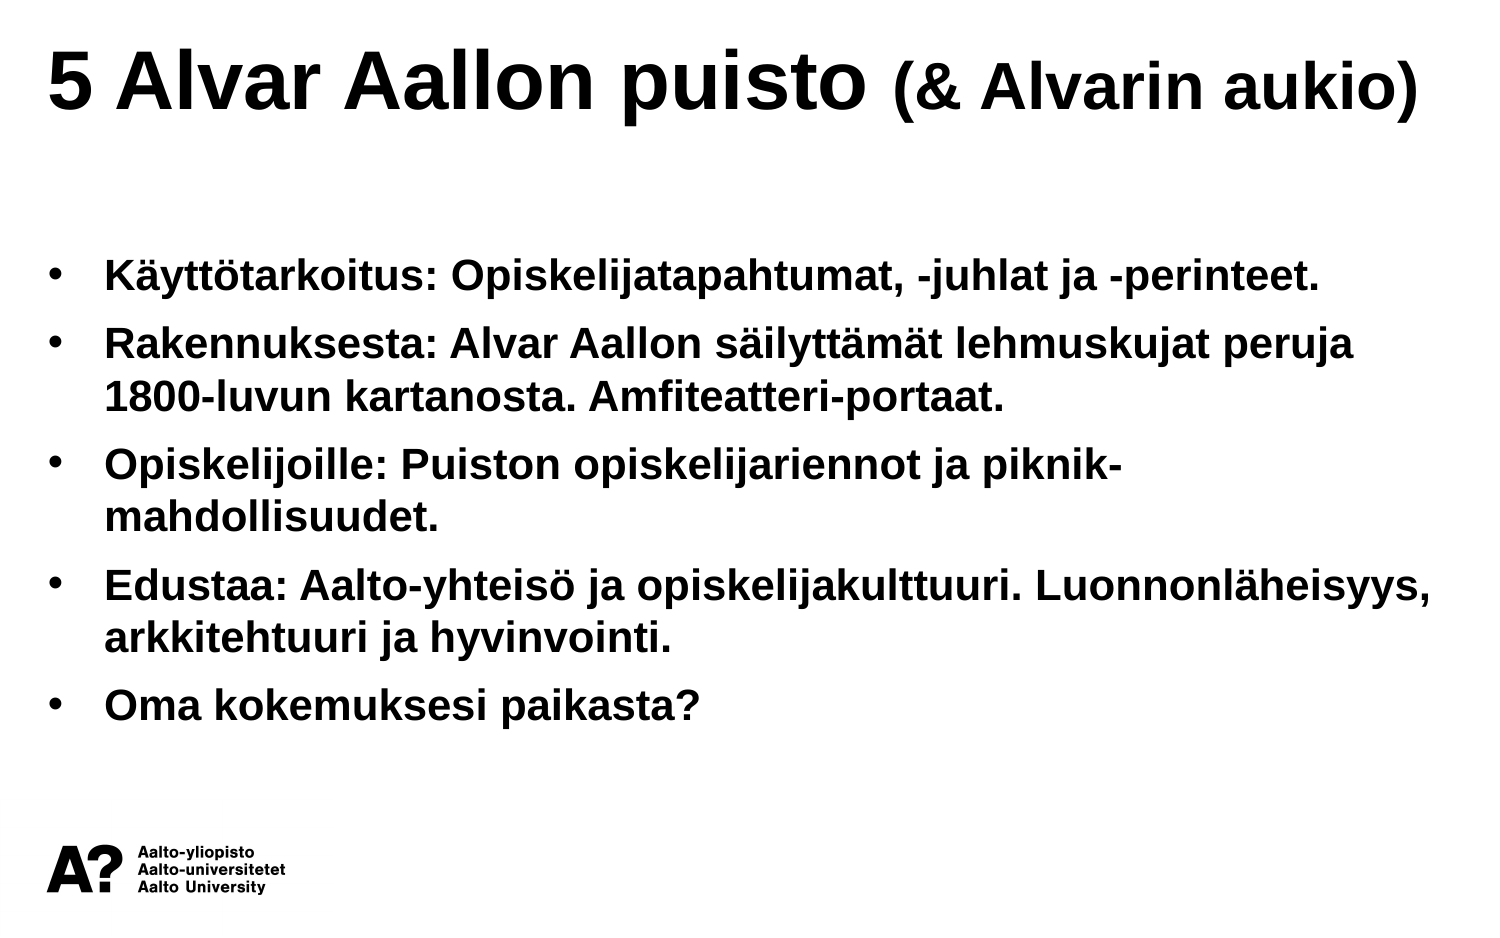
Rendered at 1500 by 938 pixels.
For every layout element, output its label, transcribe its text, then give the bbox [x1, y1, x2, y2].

list 5 Alvar Aallon puisto (& Alvarin aukio) [47, 25, 1442, 208]
picture [0, 799, 333, 938]
list Käyttötarkoitus: Opiskelijatapahtumat, -juhlat ja -perinteet. Rakennuksesta: Alvar Aallon säilyttämät lehmuskujat peruja 1800-luvun kartanosta. Amfiteatteri-portaat. Opiskelijoille: Puiston opiskelijariennot ja piknik-mahdollisuudet. Edustaa: Aalto-yhteisö ja opiskelijakulttuuri. Luonnonläheisyys, arkkitehtuuri ja hyvinvointi. Oma kokemuksesi paikasta? [47, 246, 1442, 803]
